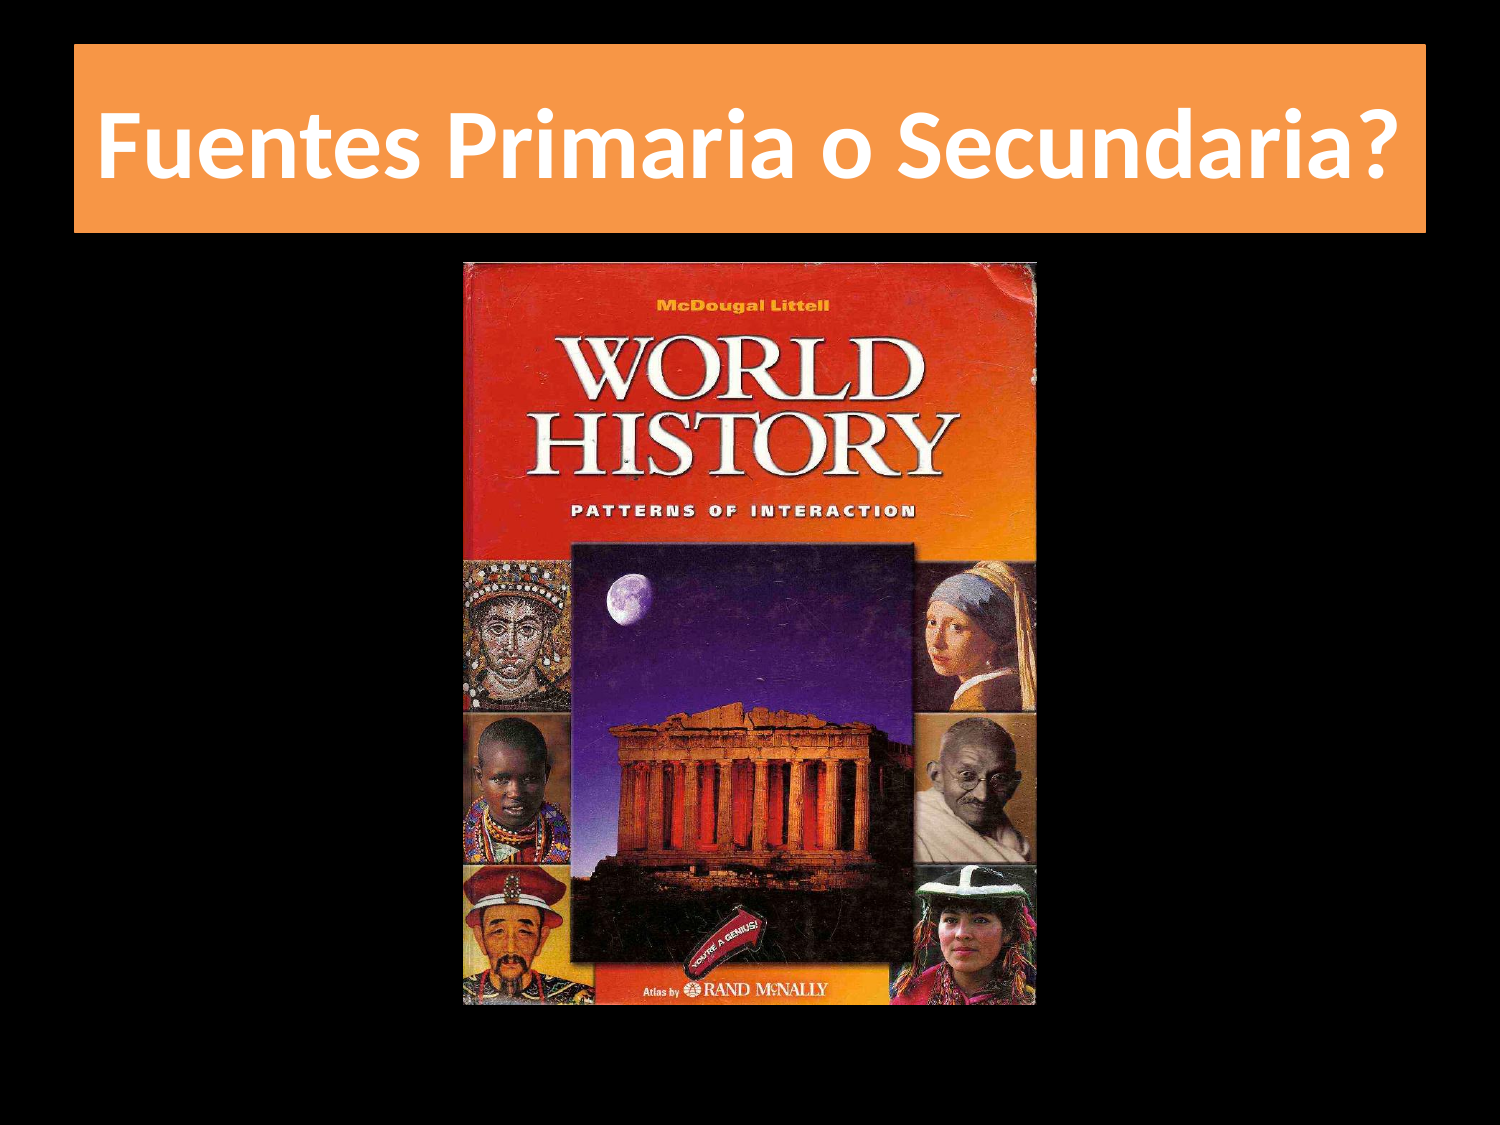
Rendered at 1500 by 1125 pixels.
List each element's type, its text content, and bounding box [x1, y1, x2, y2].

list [74, 262, 1426, 1006]
title Fuentes Primaria o Secundaria? [75, 45, 1425, 233]
